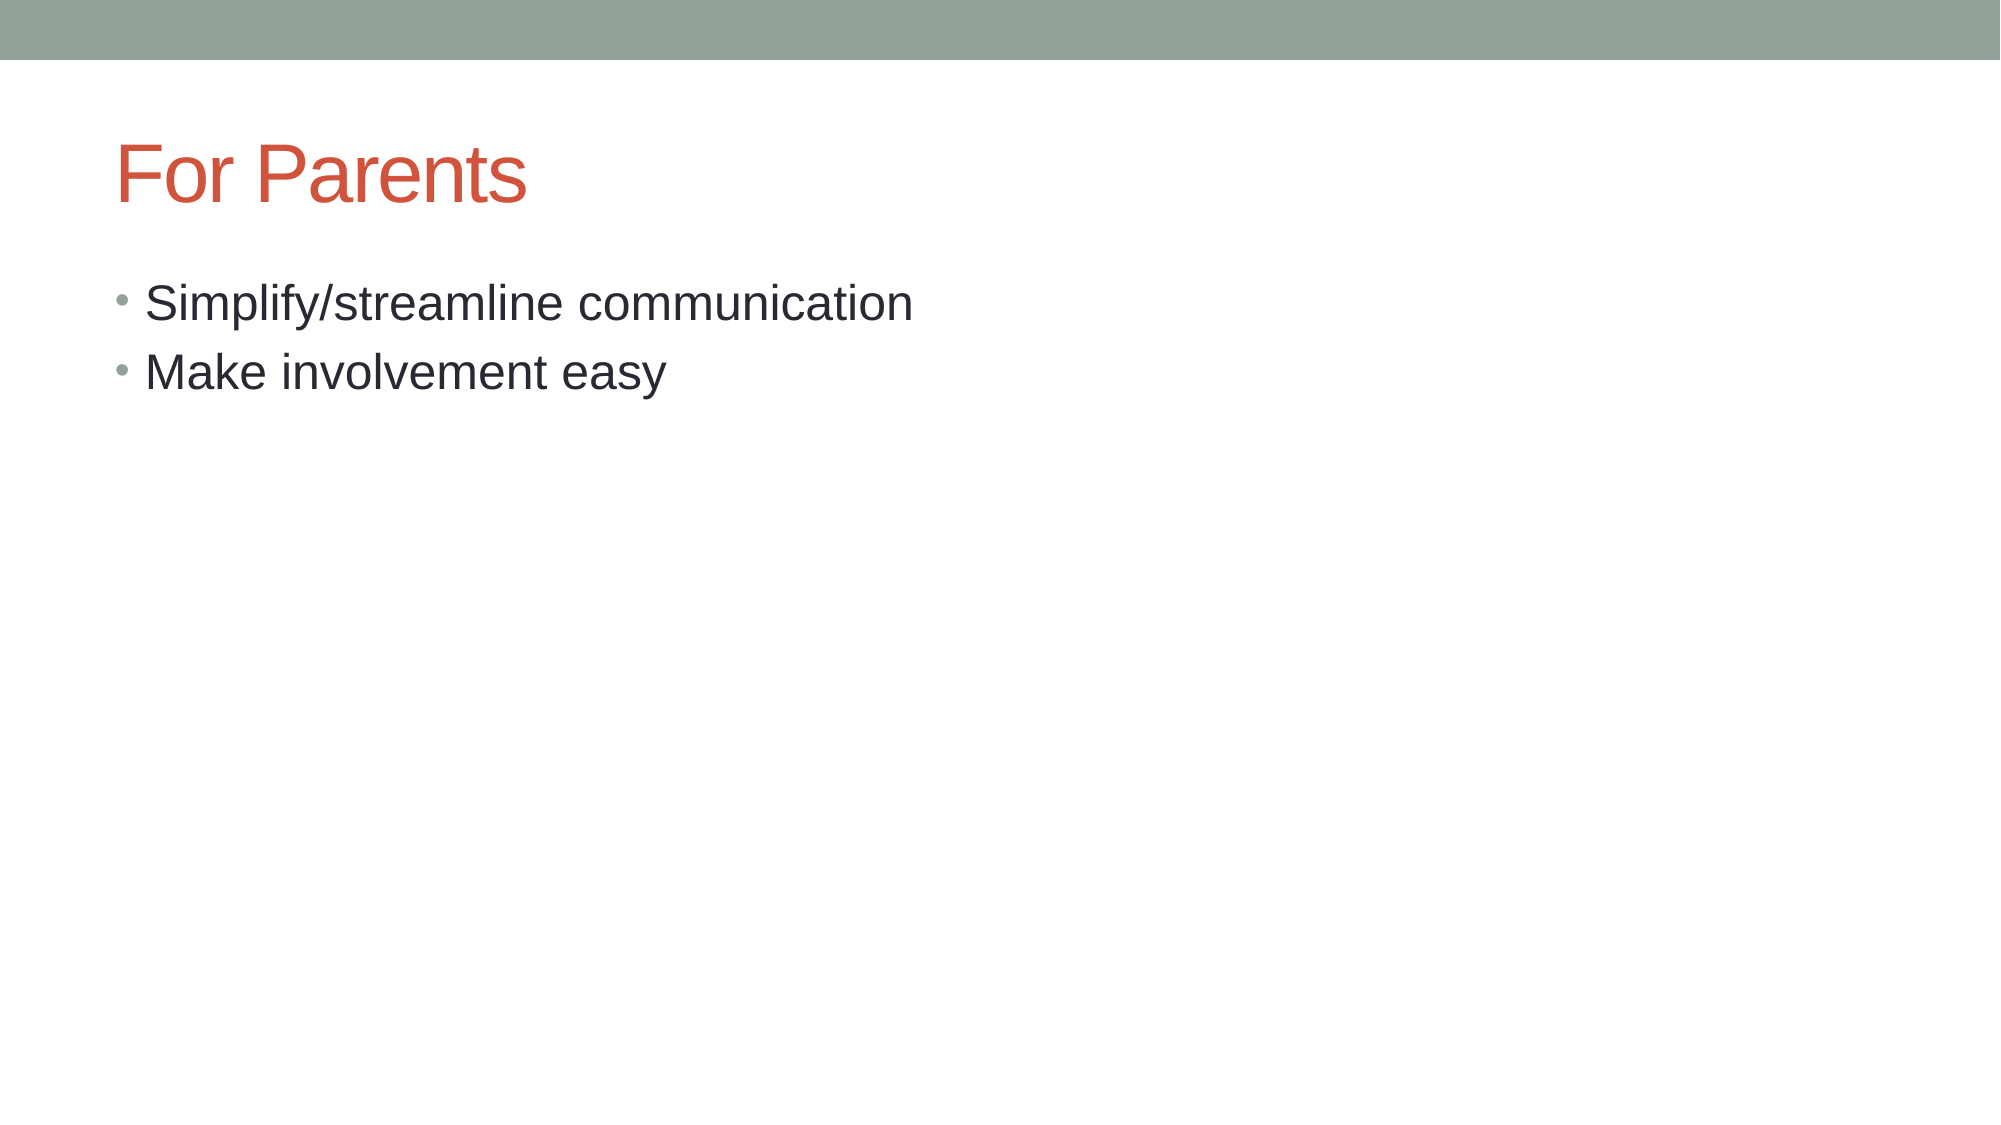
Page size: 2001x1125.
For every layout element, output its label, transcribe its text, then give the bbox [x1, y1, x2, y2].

list Simplify/streamline communication Make involvement easy [99, 262, 1900, 1063]
title For Parents [99, 87, 1900, 250]
